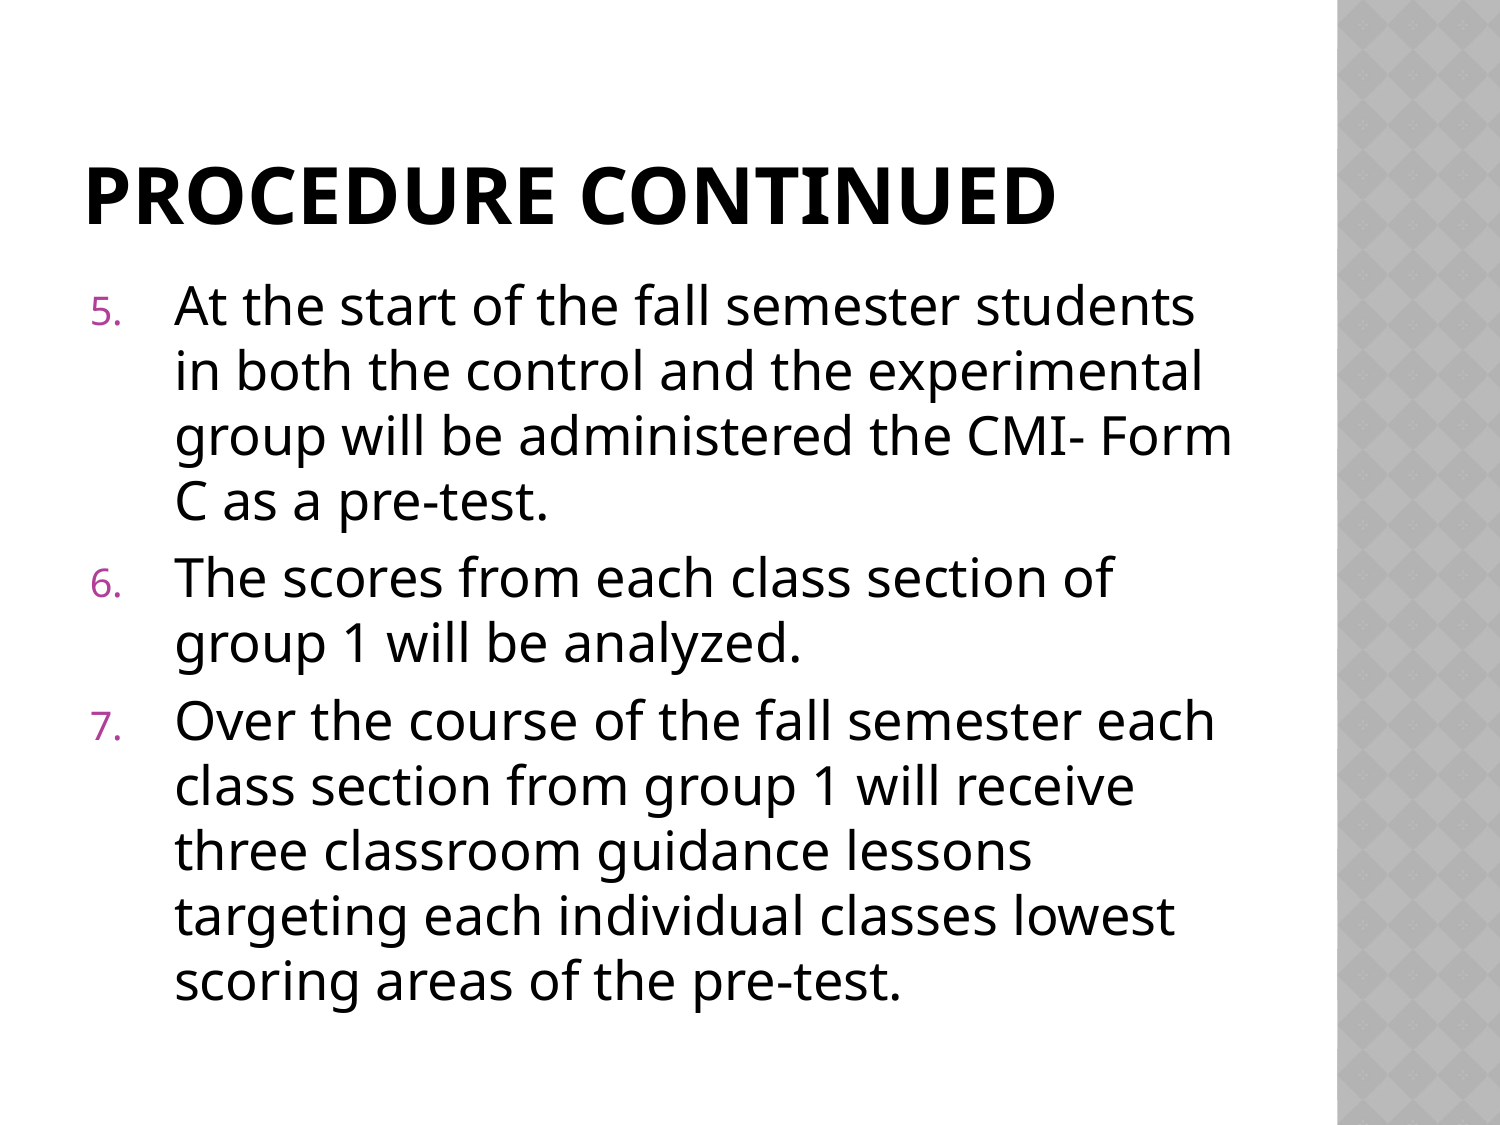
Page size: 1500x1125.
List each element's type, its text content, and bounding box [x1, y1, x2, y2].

list At the start of the fall semester students in both the control and the experimental group will be administered the CMI- Form C as a pre-test. The scores from each class section of group 1 will be analyzed. Over the course of the fall semester each class section from group 1 will receive three classroom guidance lessons targeting each individual classes lowest scoring areas of the pre-test. [75, 264, 1263, 1059]
title Procedure continued [75, 52, 1263, 240]
